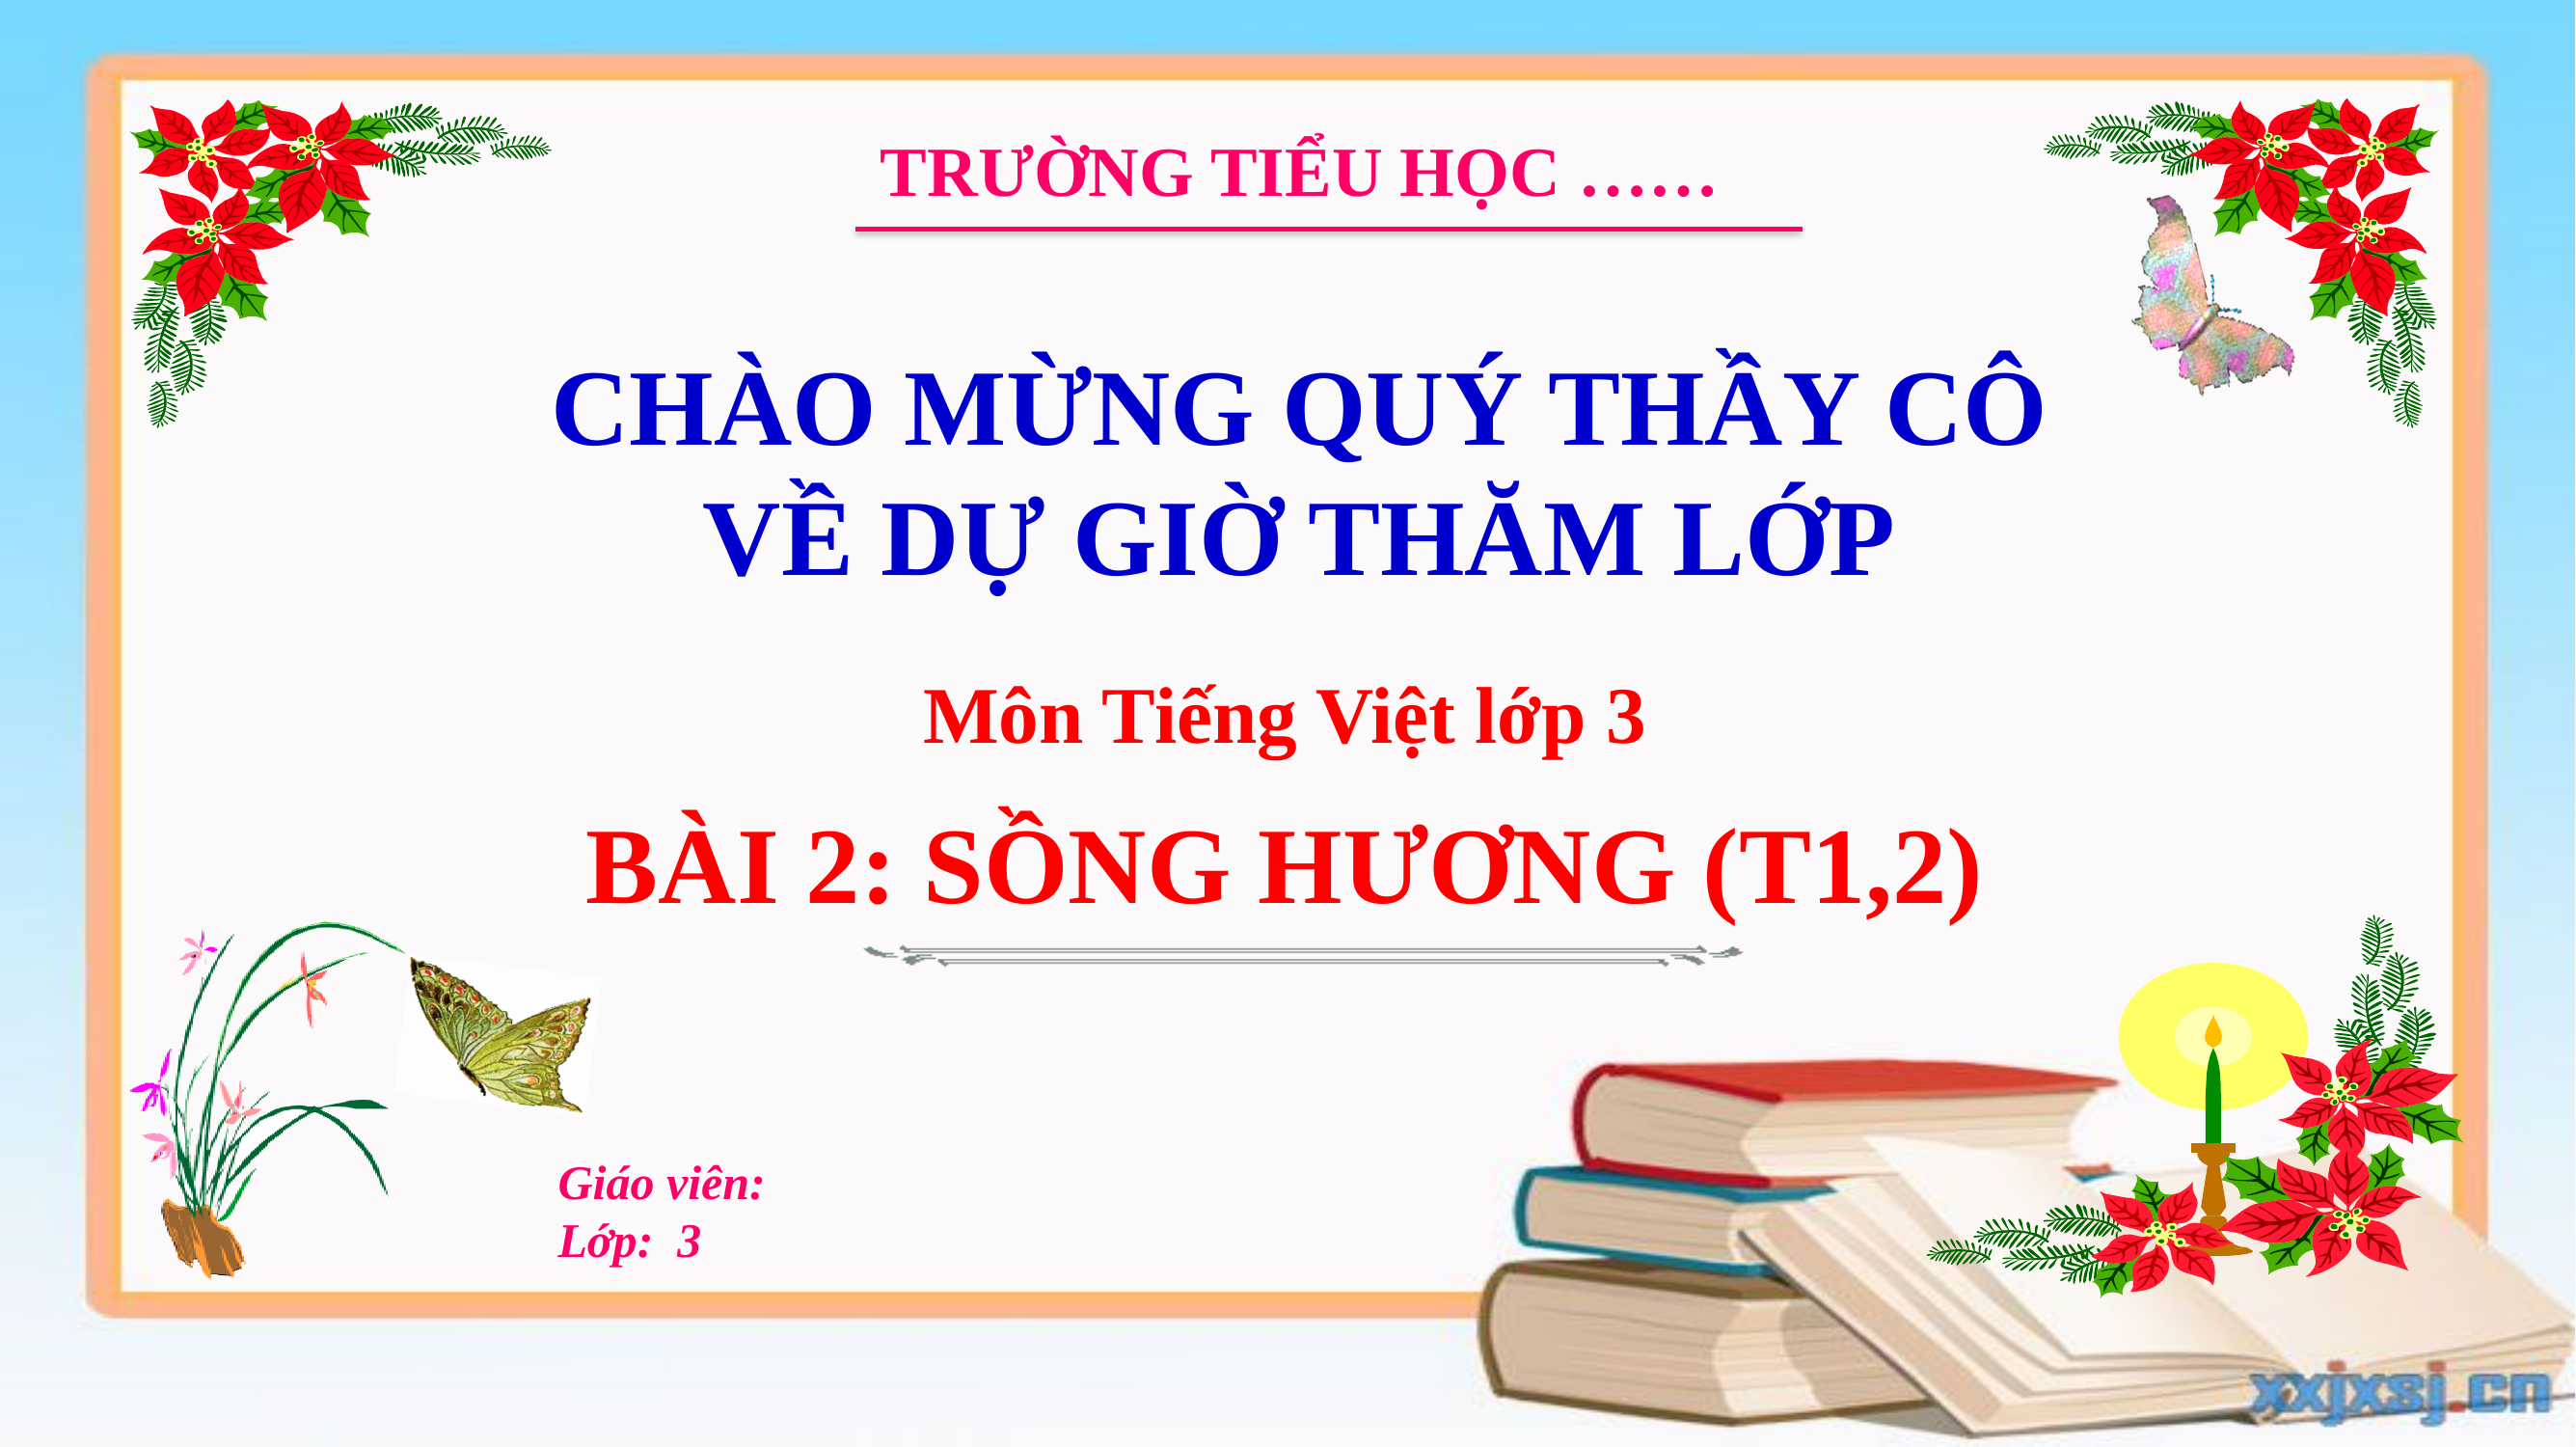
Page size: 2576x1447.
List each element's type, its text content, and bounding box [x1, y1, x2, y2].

text_box TRƯỜNG TIỂU HỌC …… [510, 114, 2071, 222]
text_box Môn Tiếng Việt lớp 3 BÀI 2: SỒNG HƯƠNG (T1,2) [227, 650, 2345, 937]
picture [0, 0, 2576, 1447]
text_box CHÀO MỪNG QUÝ THẦY CÔ VỀ DỰ GIỜ THĂM LỚP [392, 325, 2208, 610]
text_box Giáo viên: Lớp: 3 [534, 1139, 1480, 1278]
